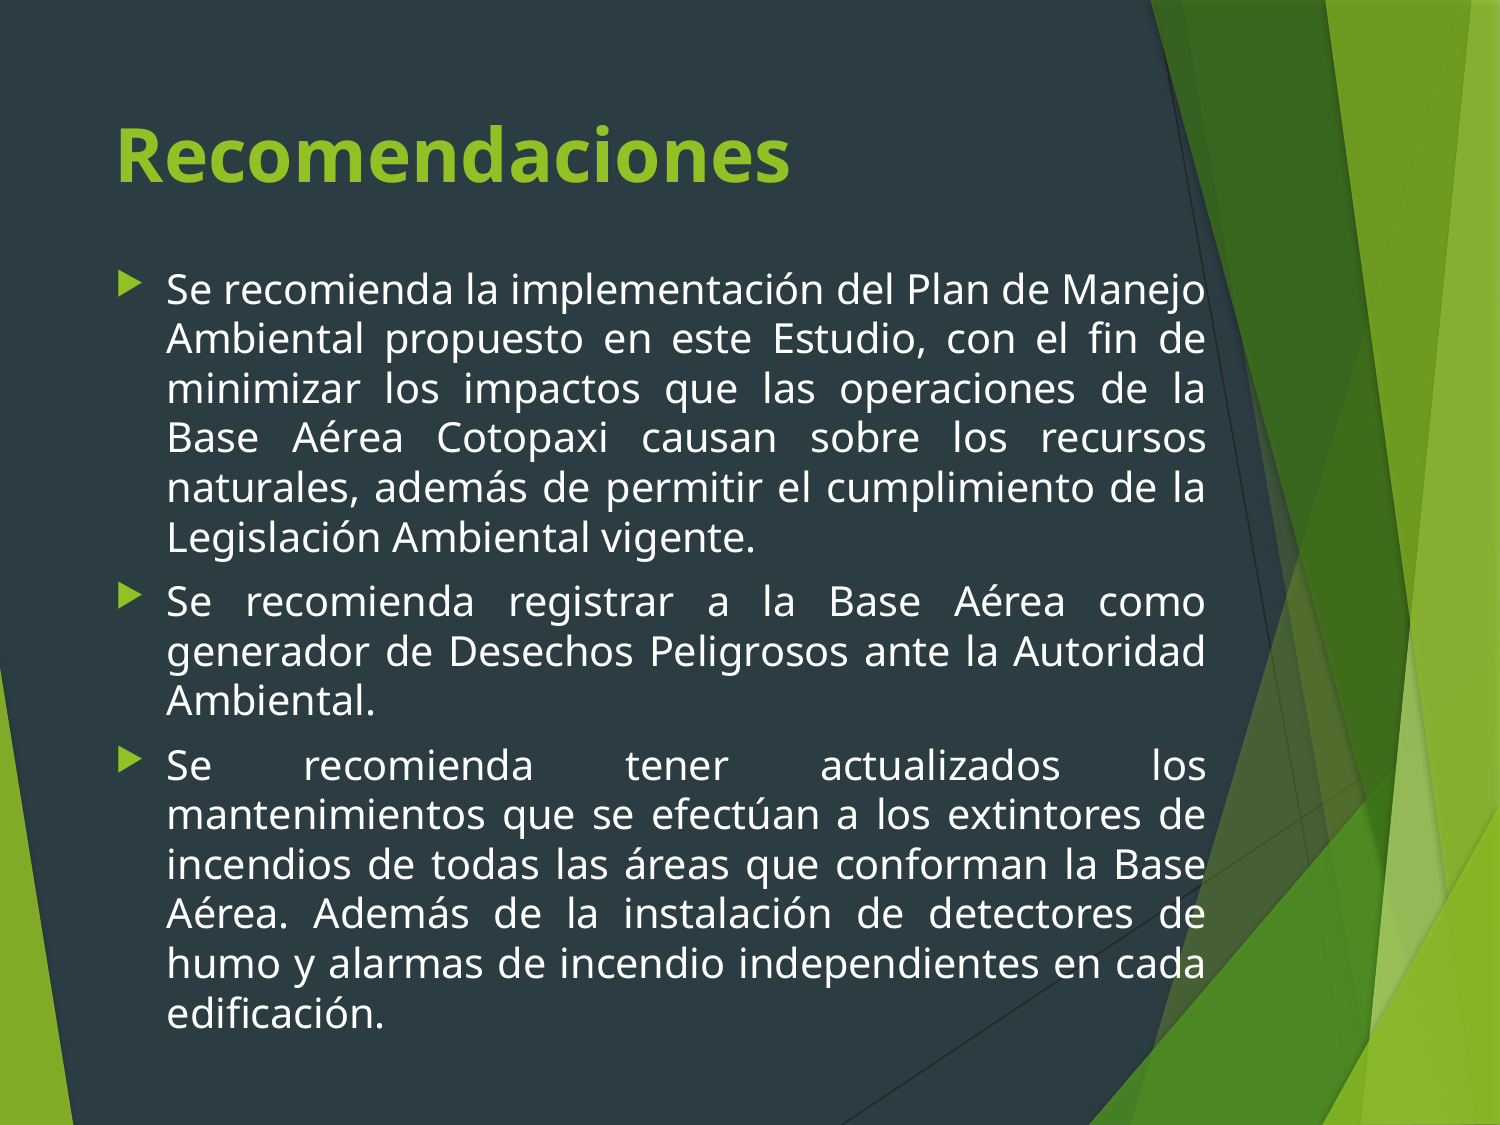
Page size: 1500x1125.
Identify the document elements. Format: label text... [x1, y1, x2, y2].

title Recomendaciones [99, 99, 1142, 317]
list Se recomienda la implementación del Plan de Manejo Ambiental propuesto en este Estudio, con el fin de minimizar los impactos que las operaciones de la Base Aérea Cotopaxi causan sobre los recursos naturales, además de permitir el cumplimiento de la Legislación Ambiental vigente. Se recomienda registrar a la Base Aérea como generador de Desechos Peligrosos ante la Autoridad Ambiental. Se recomienda tener actualizados los mantenimientos que se efectúan a los extintores de incendios de todas las áreas que conforman la Base Aérea. Además de la instalación de detectores de humo y alarmas de incendio independientes en cada edificación. [100, 255, 1223, 1047]
